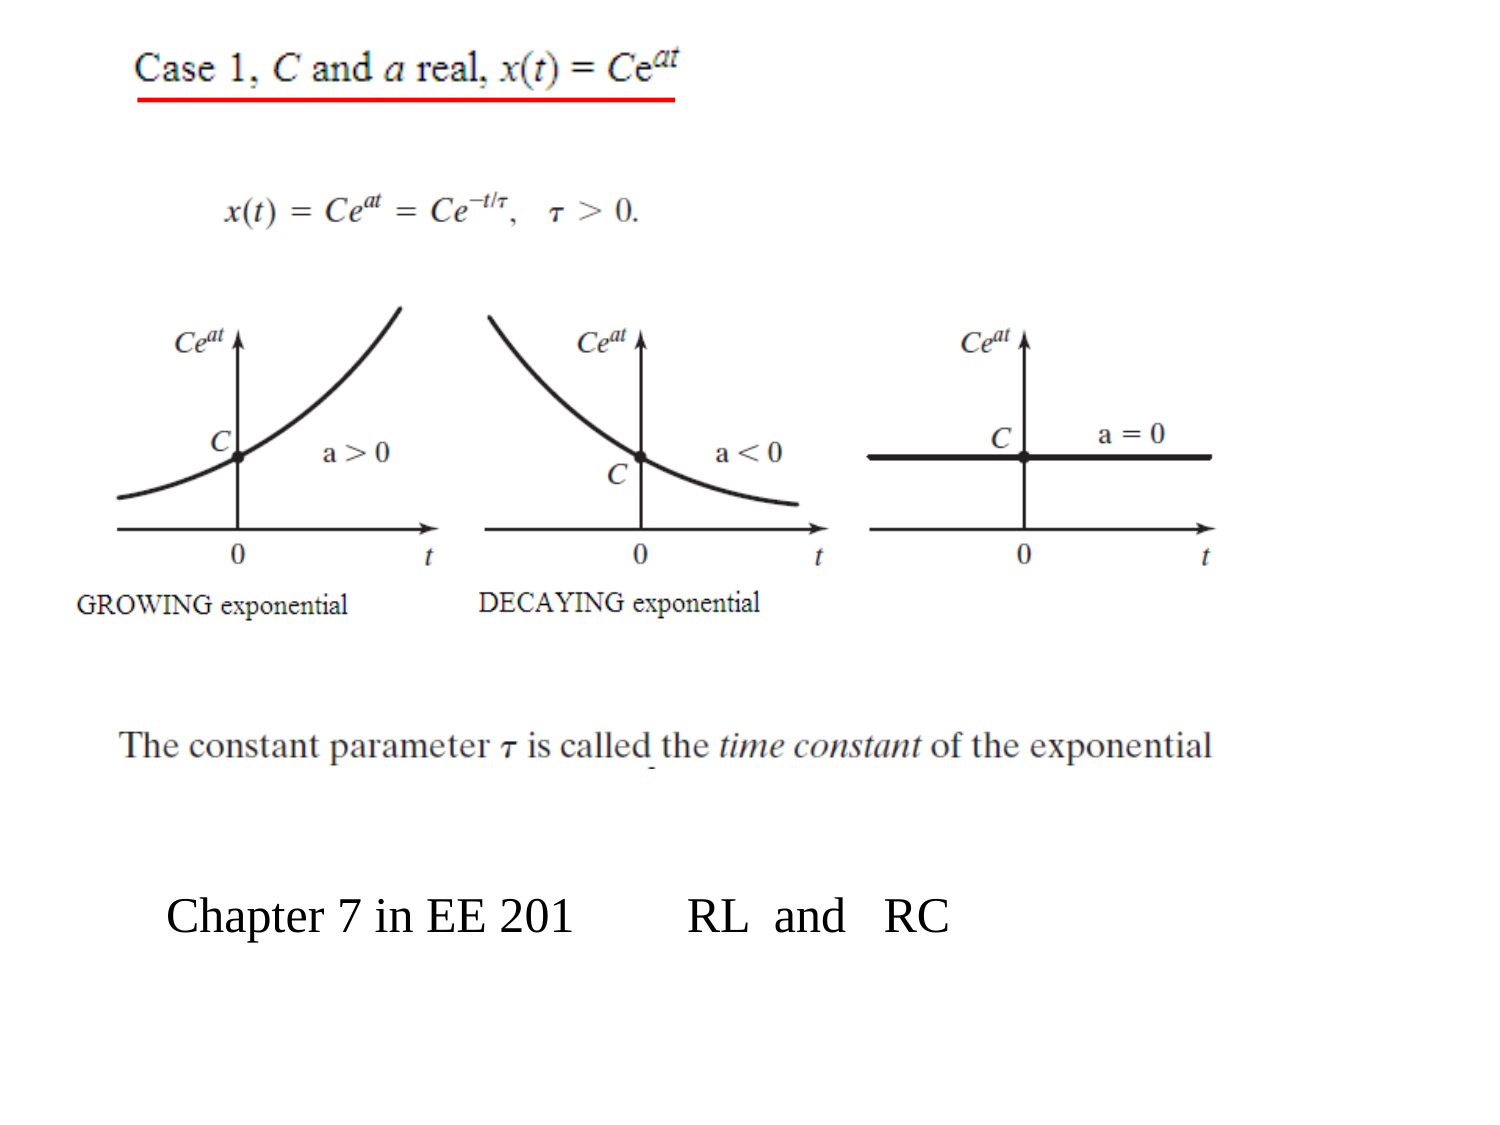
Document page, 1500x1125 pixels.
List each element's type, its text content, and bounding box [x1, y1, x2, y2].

picture [110, 724, 1215, 769]
picture [210, 187, 644, 238]
text_box Chapter 7 in EE 201 RL and RC [151, 874, 966, 950]
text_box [74, 287, 1242, 624]
picture [124, 37, 699, 96]
